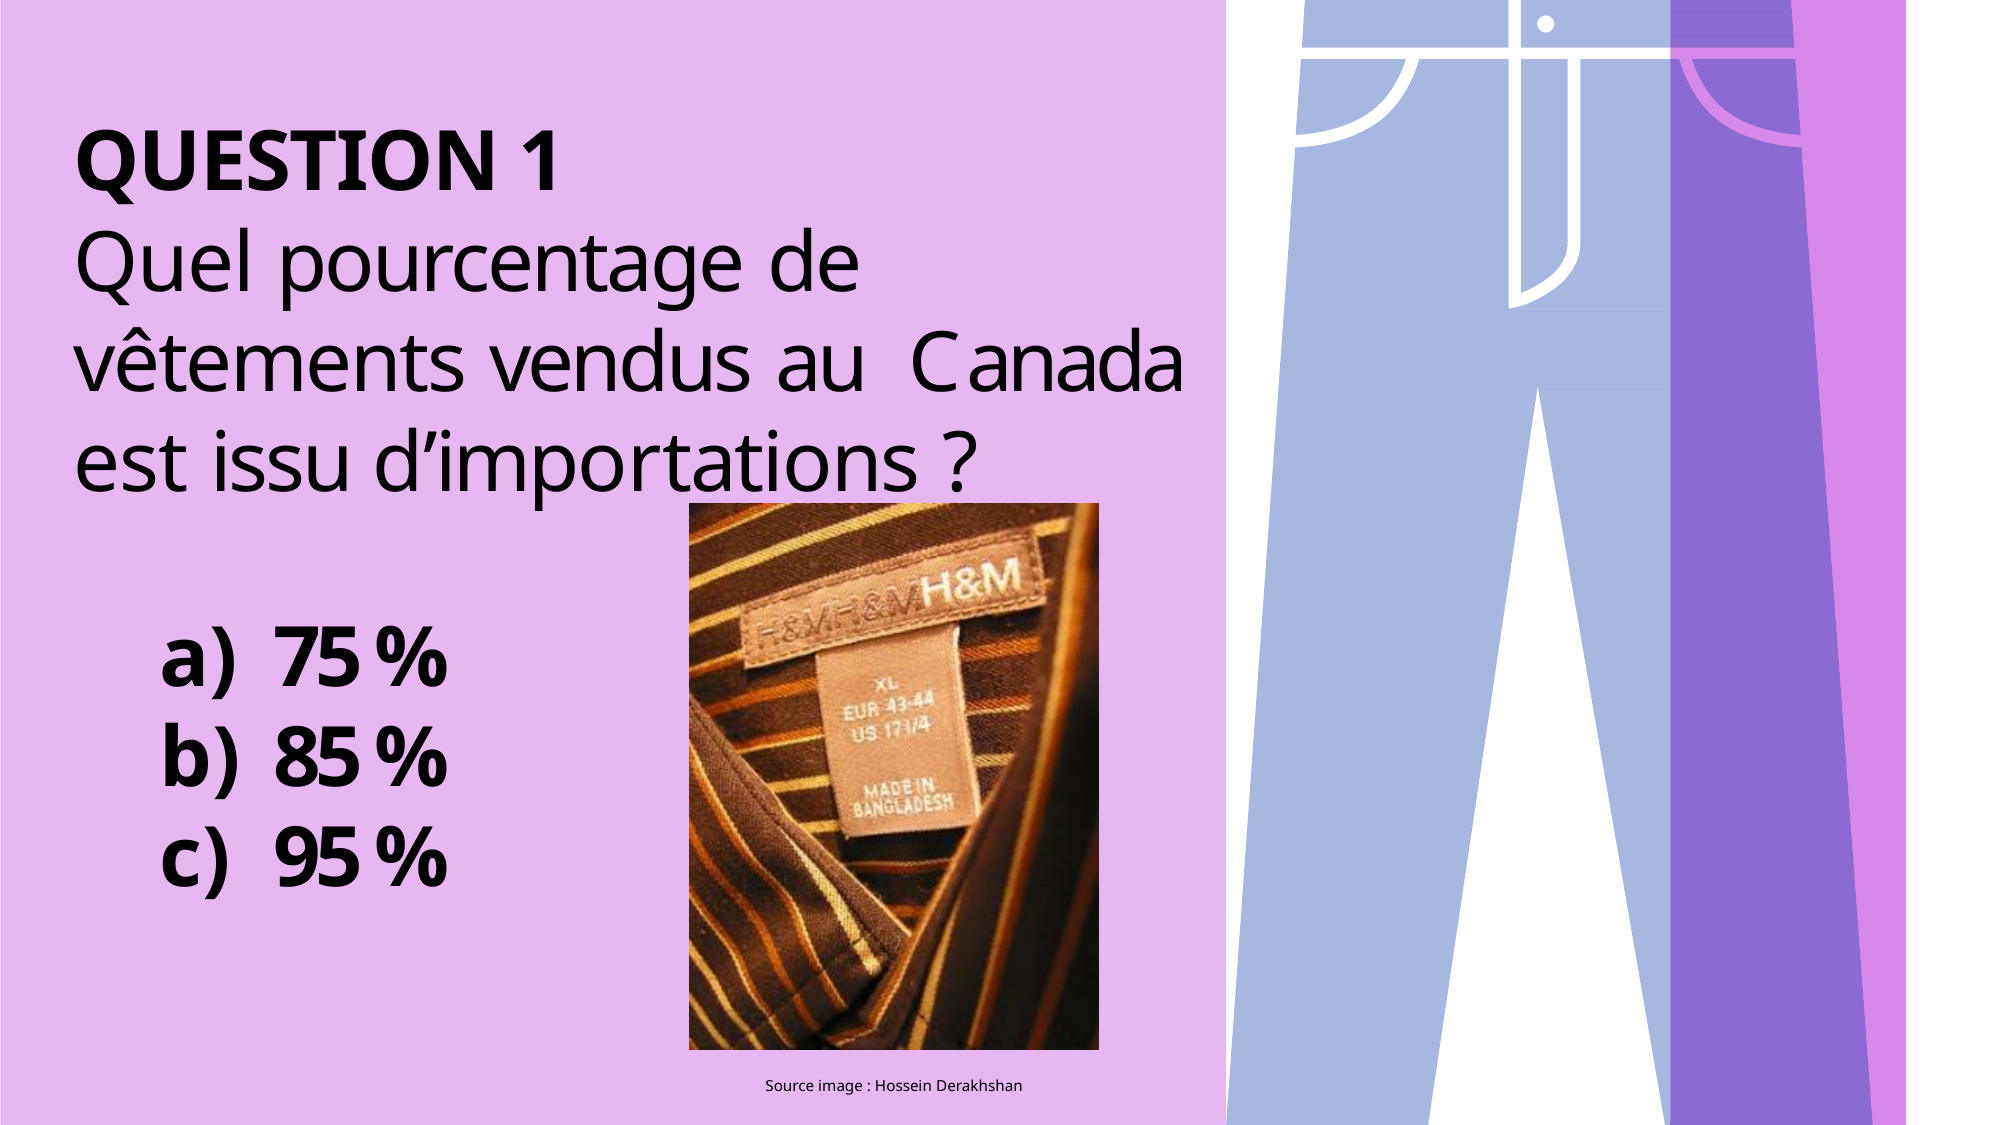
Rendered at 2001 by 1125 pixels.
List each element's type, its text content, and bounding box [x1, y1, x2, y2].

text_box Source image : Hossein Derakhshan [704, 1069, 1084, 1102]
text_box 75 % 85 % 95 % [158, 562, 562, 904]
picture [688, 503, 1100, 1051]
text_box [1226, 59, 1873, 1125]
text_box [1301, 0, 1509, 48]
text_box QUESTION 1 Quel pourcentage de vêtements vendus au Canada est issu d’importations ? [73, 79, 1193, 508]
text_box [1670, 0, 1906, 1125]
text_box [1520, 0, 1795, 48]
text_box [0, 0, 1226, 1125]
